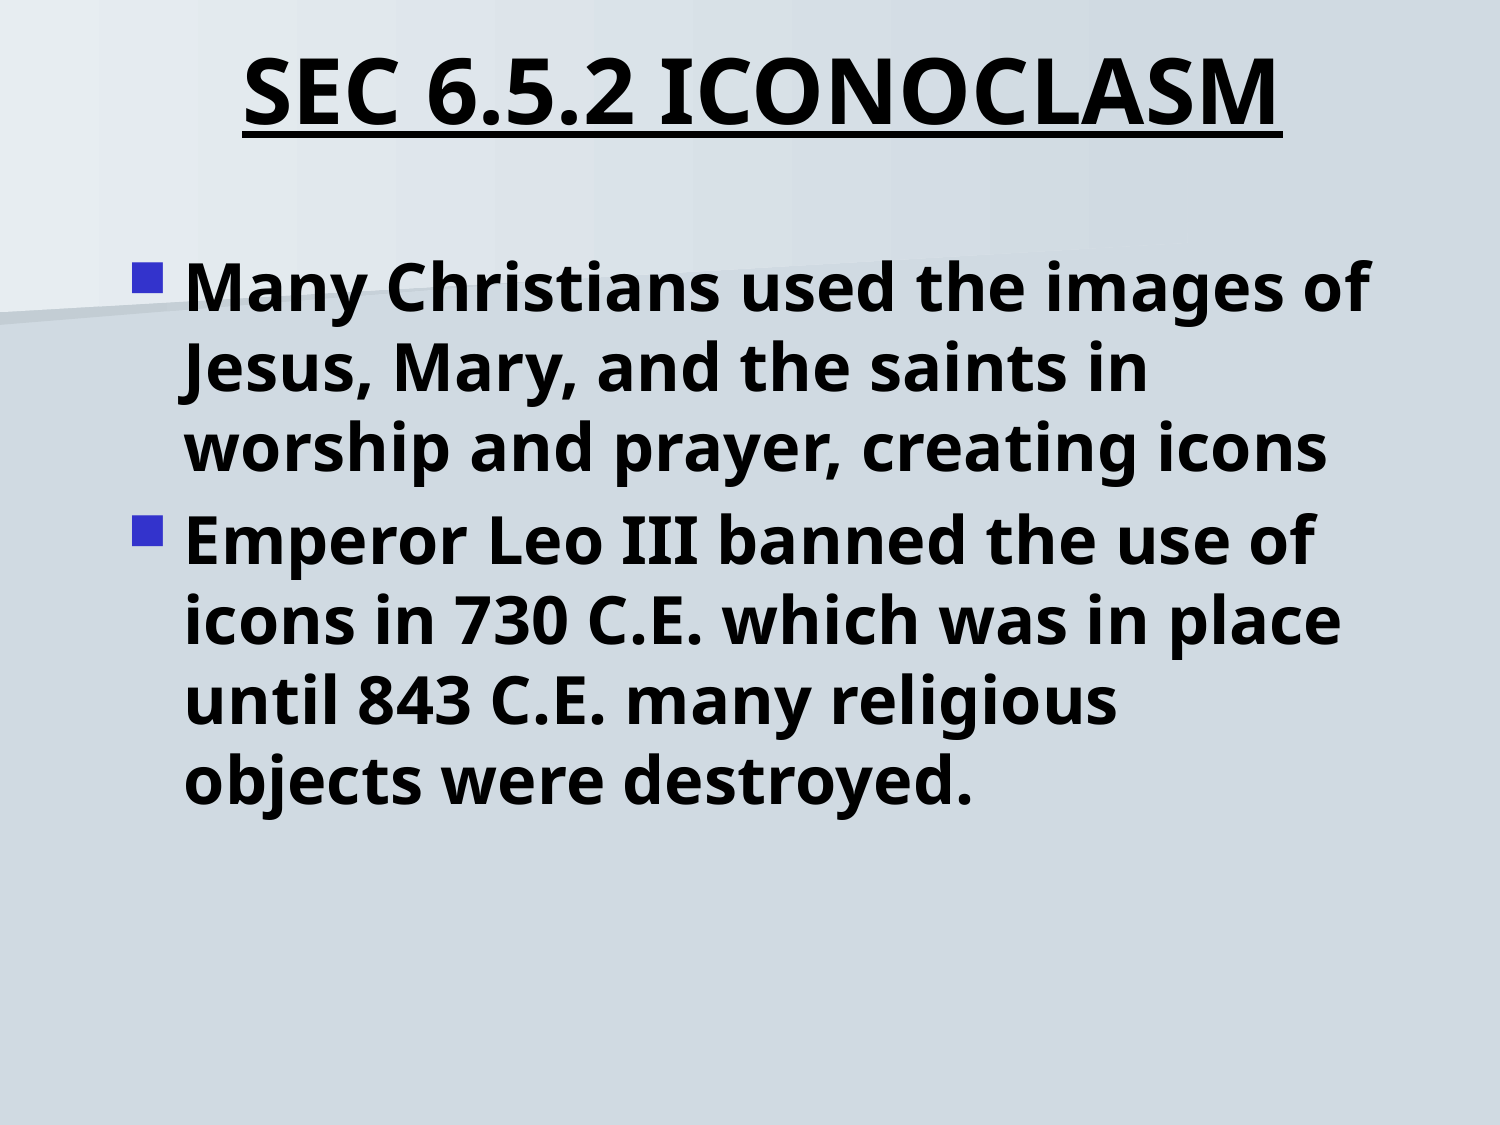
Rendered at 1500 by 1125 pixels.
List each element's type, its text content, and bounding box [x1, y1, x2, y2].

title SEC 6.5.2 ICONOCLASM [99, 24, 1426, 213]
list Many Christians used the images of Jesus, Mary, and the saints in worship and prayer, creating icons Emperor Leo III banned the use of icons in 730 C.E. which was in place until 843 C.E. many religious objects were destroyed. [112, 237, 1388, 913]
